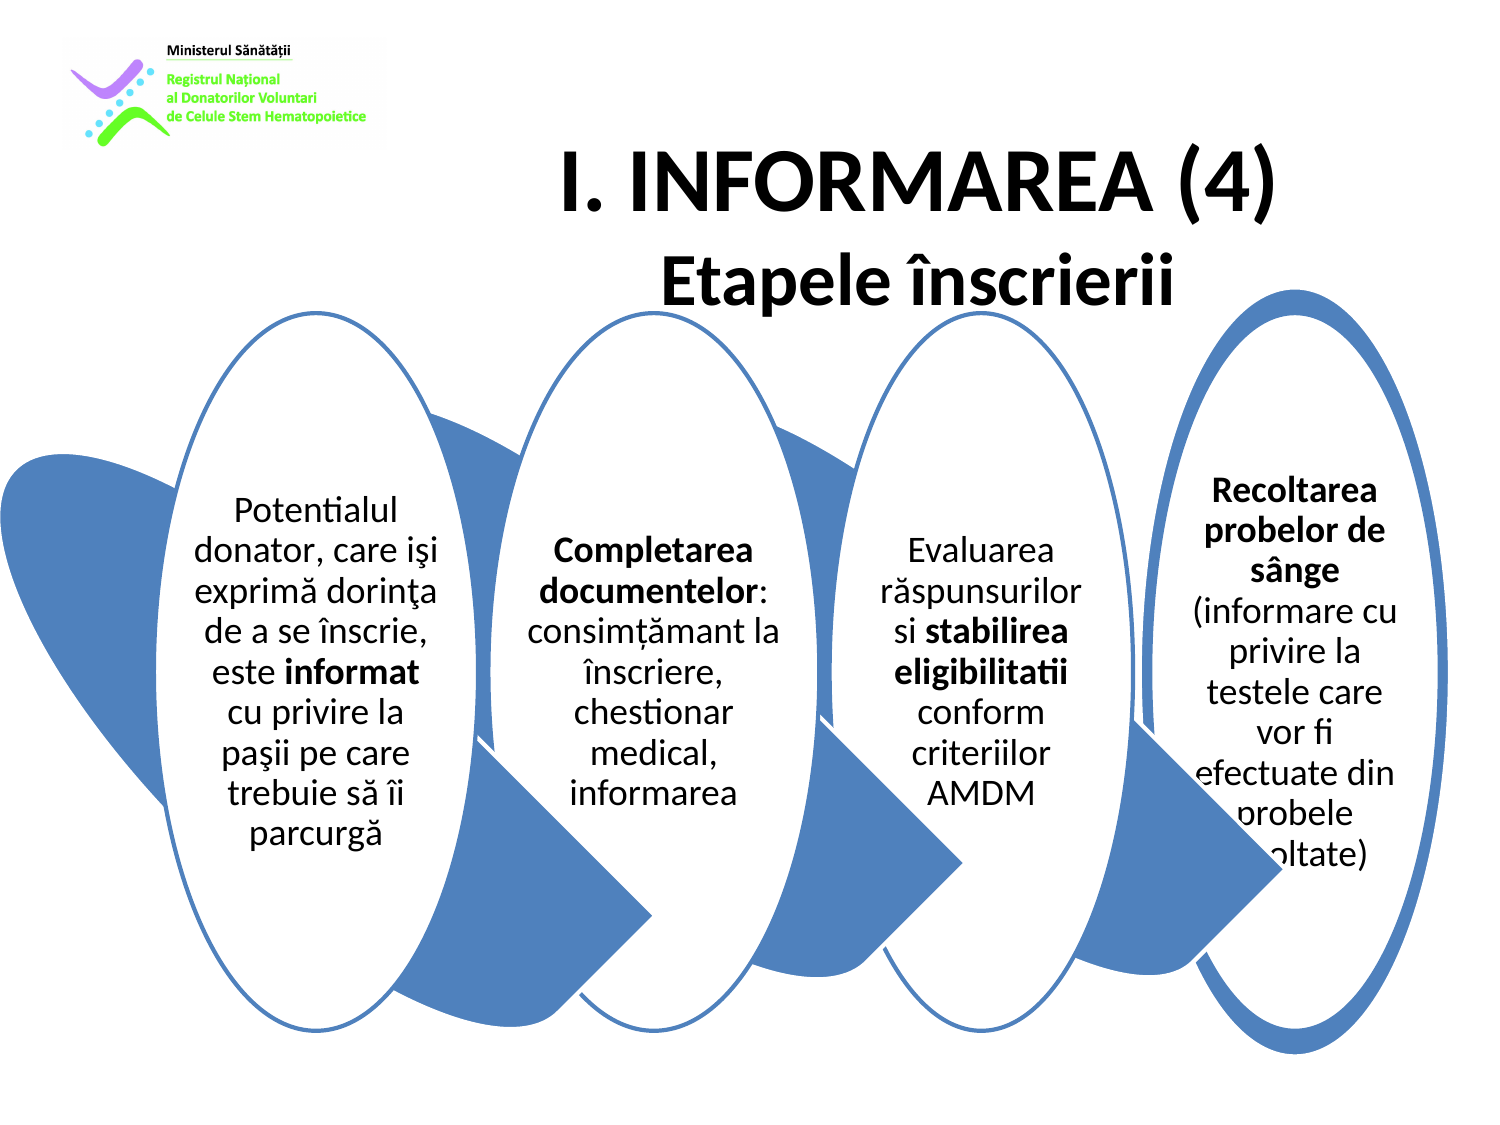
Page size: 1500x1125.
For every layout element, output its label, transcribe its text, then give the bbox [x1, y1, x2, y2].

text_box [149, 287, 1451, 1125]
title I. INFORMAREA (4) Etapele înscrierii [412, 77, 1426, 285]
picture [62, 37, 387, 151]
